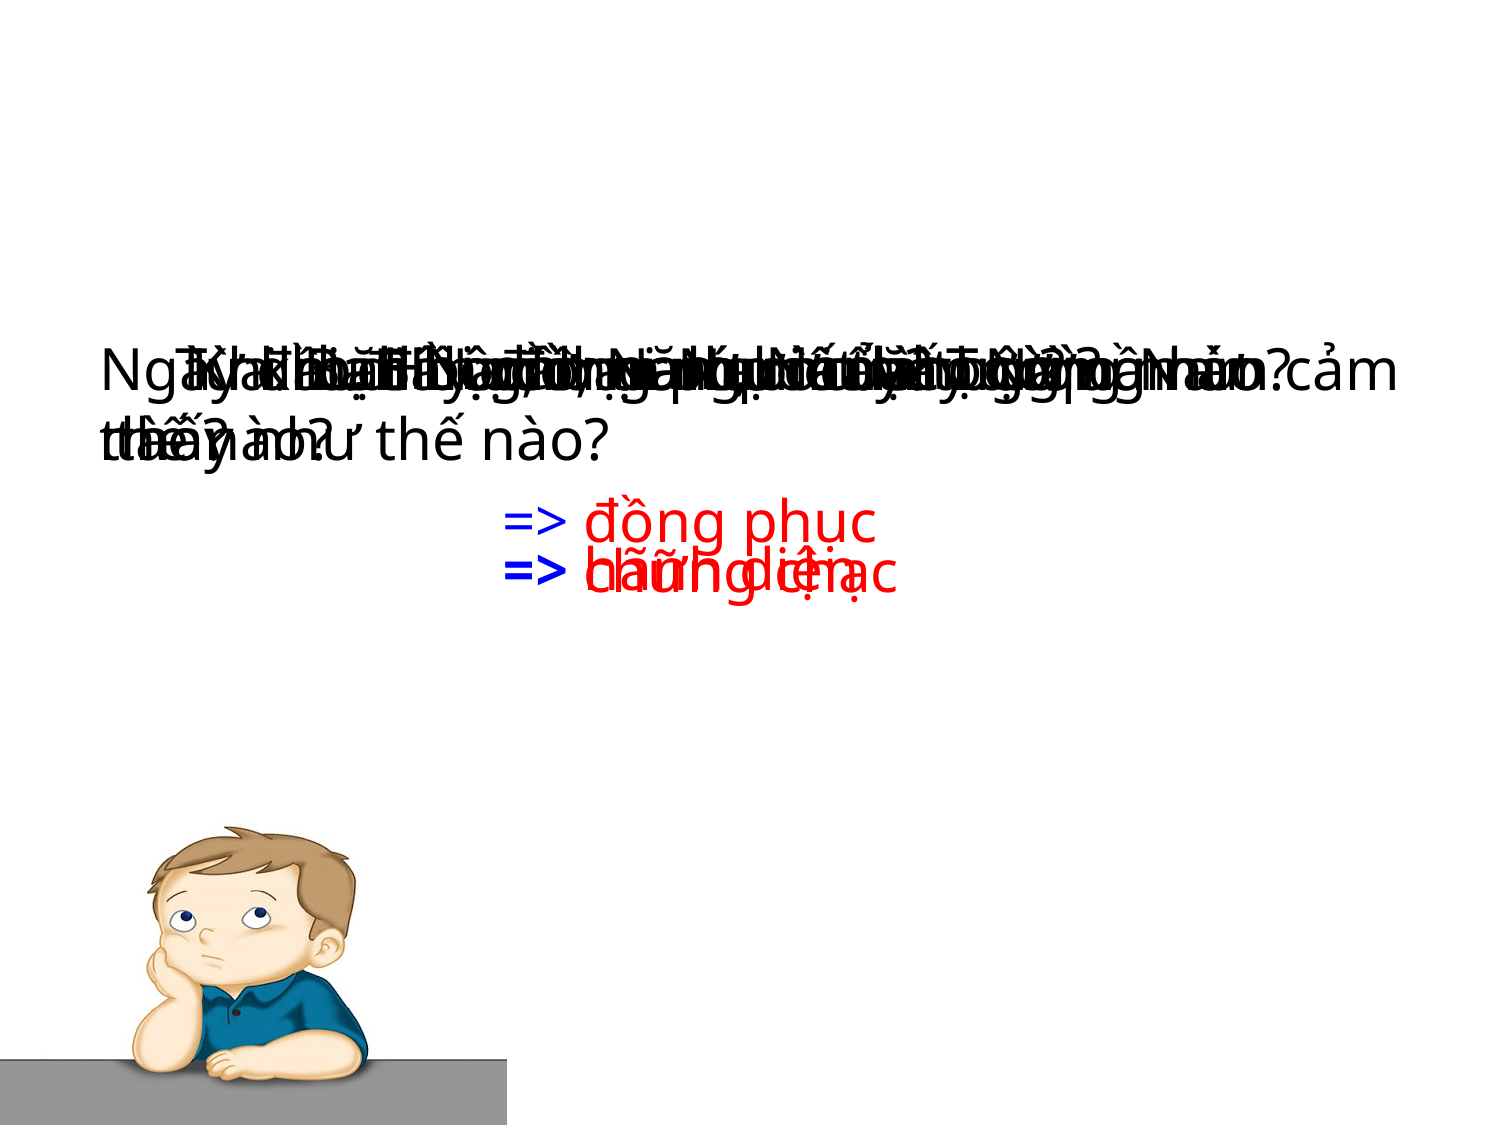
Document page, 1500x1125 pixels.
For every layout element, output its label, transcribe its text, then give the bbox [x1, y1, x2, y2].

picture [0, 774, 507, 1125]
text_box Khi mặc bộ đồng phục của trường Nam cảm thấy như thế nào? [1346, 324, 1425, 480]
text_box Từ khi đi học, mọi người thấy Nam như thế nào? [84, 324, 1346, 480]
text_box => chững chạc [487, 526, 922, 612]
text_box => đồng phục [487, 480, 922, 525]
